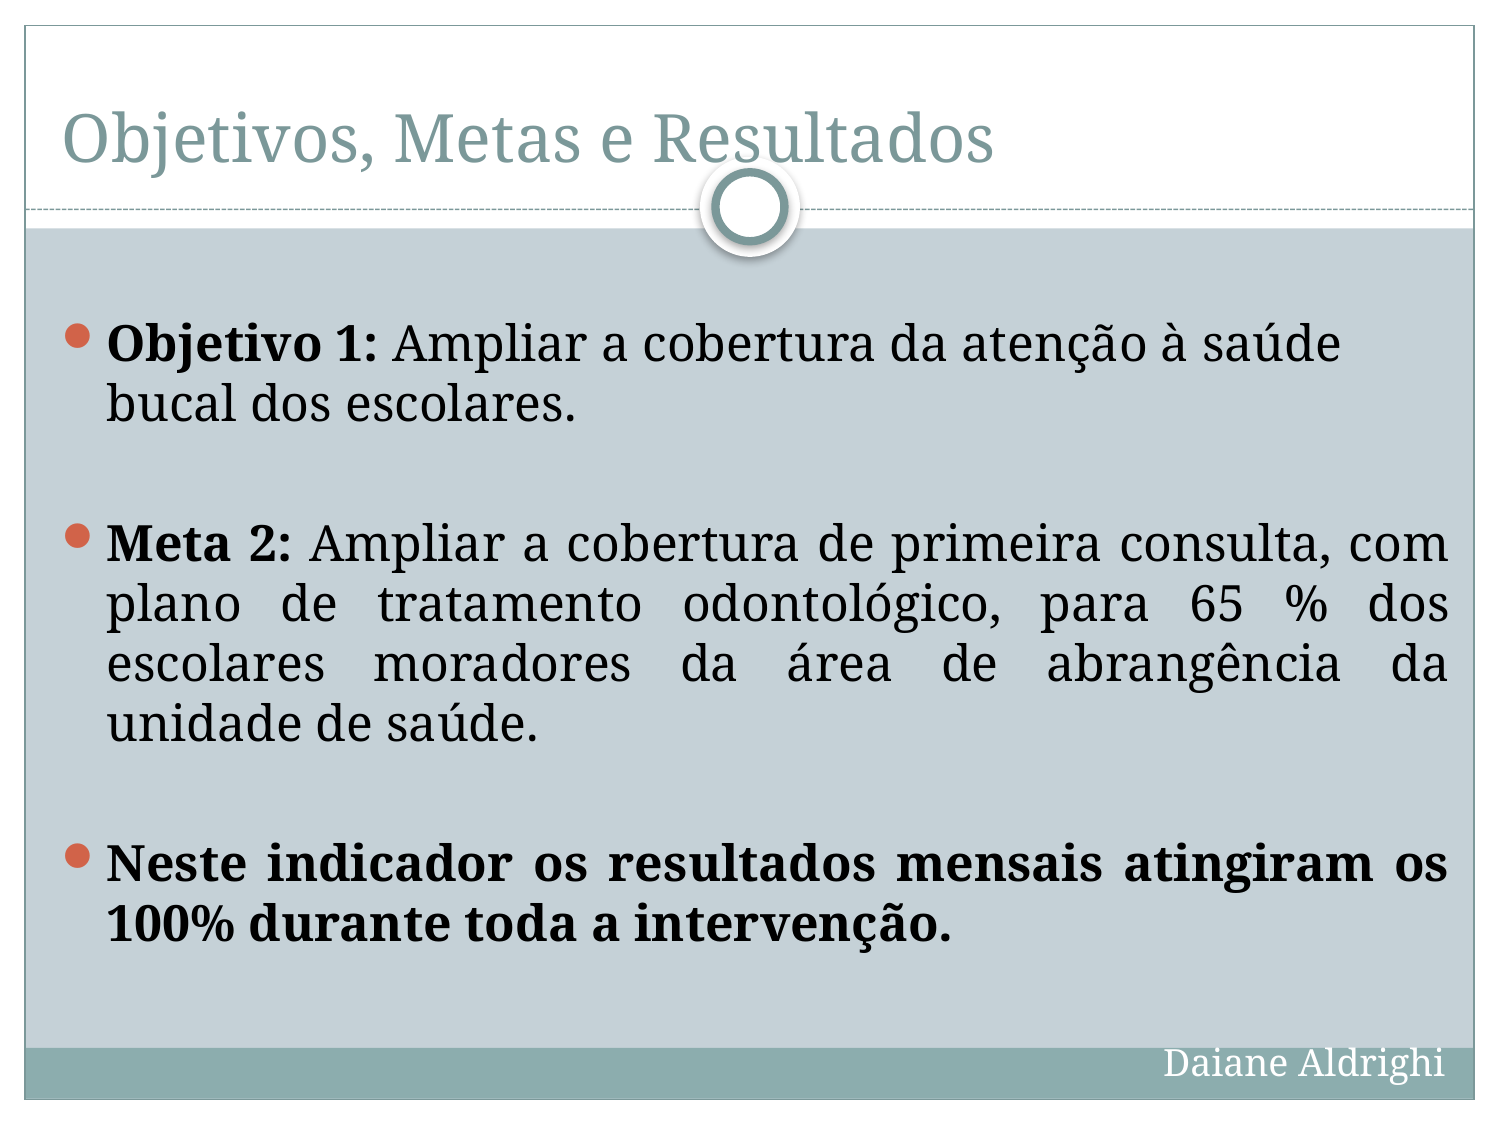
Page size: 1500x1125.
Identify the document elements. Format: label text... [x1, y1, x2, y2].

text_box Daiane Aldrighi [1148, 1031, 1500, 1091]
title Objetivos, Metas e Resultados [46, 58, 1447, 184]
list Objetivo 1: Ampliar a cobertura da atenção à saúde bucal dos escolares. Meta 2: Ampliar a cobertura de primeira consulta, com plano de tratamento odontológico, para 65 % dos escolares moradores da área de abrangência da unidade de saúde. Neste indicador os resultados mensais atingiram os 100% durante toda a intervenção. [46, 234, 1465, 1043]
